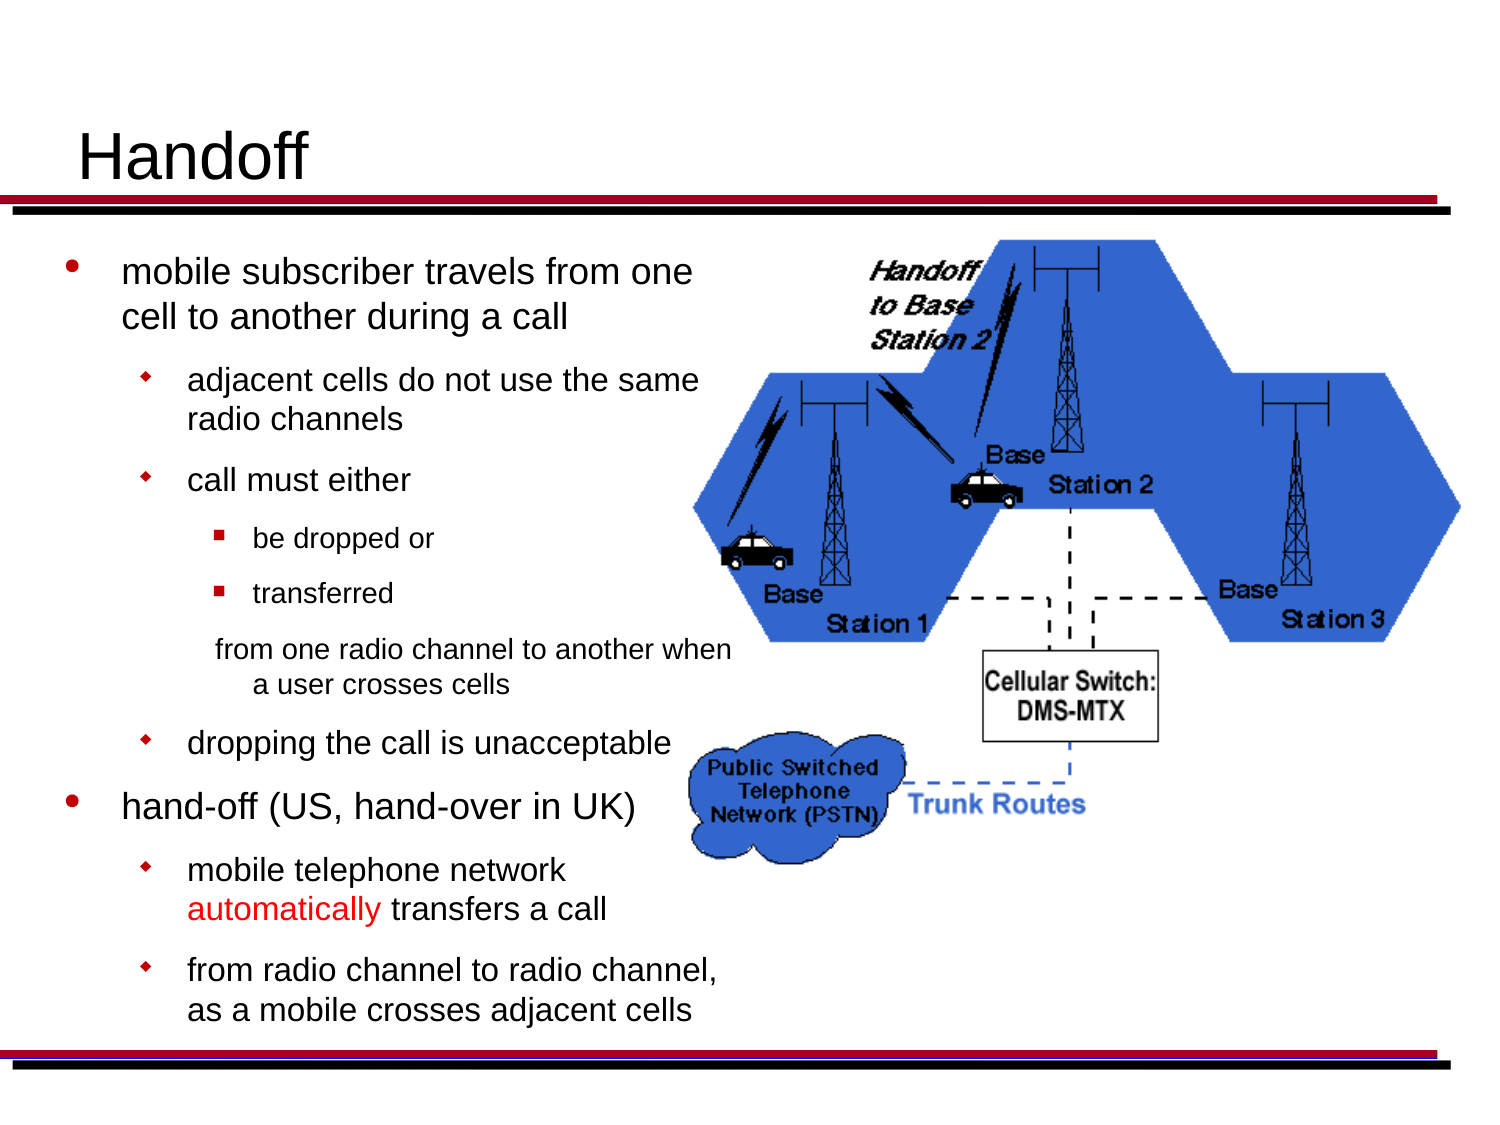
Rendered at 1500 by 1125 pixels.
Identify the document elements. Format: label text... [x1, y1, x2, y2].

picture [662, 237, 1500, 874]
title Handoff [62, 18, 1438, 201]
list mobile subscriber travels from one cell to another during a call adjacent cells do not use the same radio channels call must either be dropped or transferred from one radio channel to another when a user crosses cells dropping the call is unacceptable hand-off (US, hand-over in UK) mobile telephone network automatically transfers a call from radio channel to radio channel, as a mobile crosses adjacent cells [49, 224, 751, 1051]
